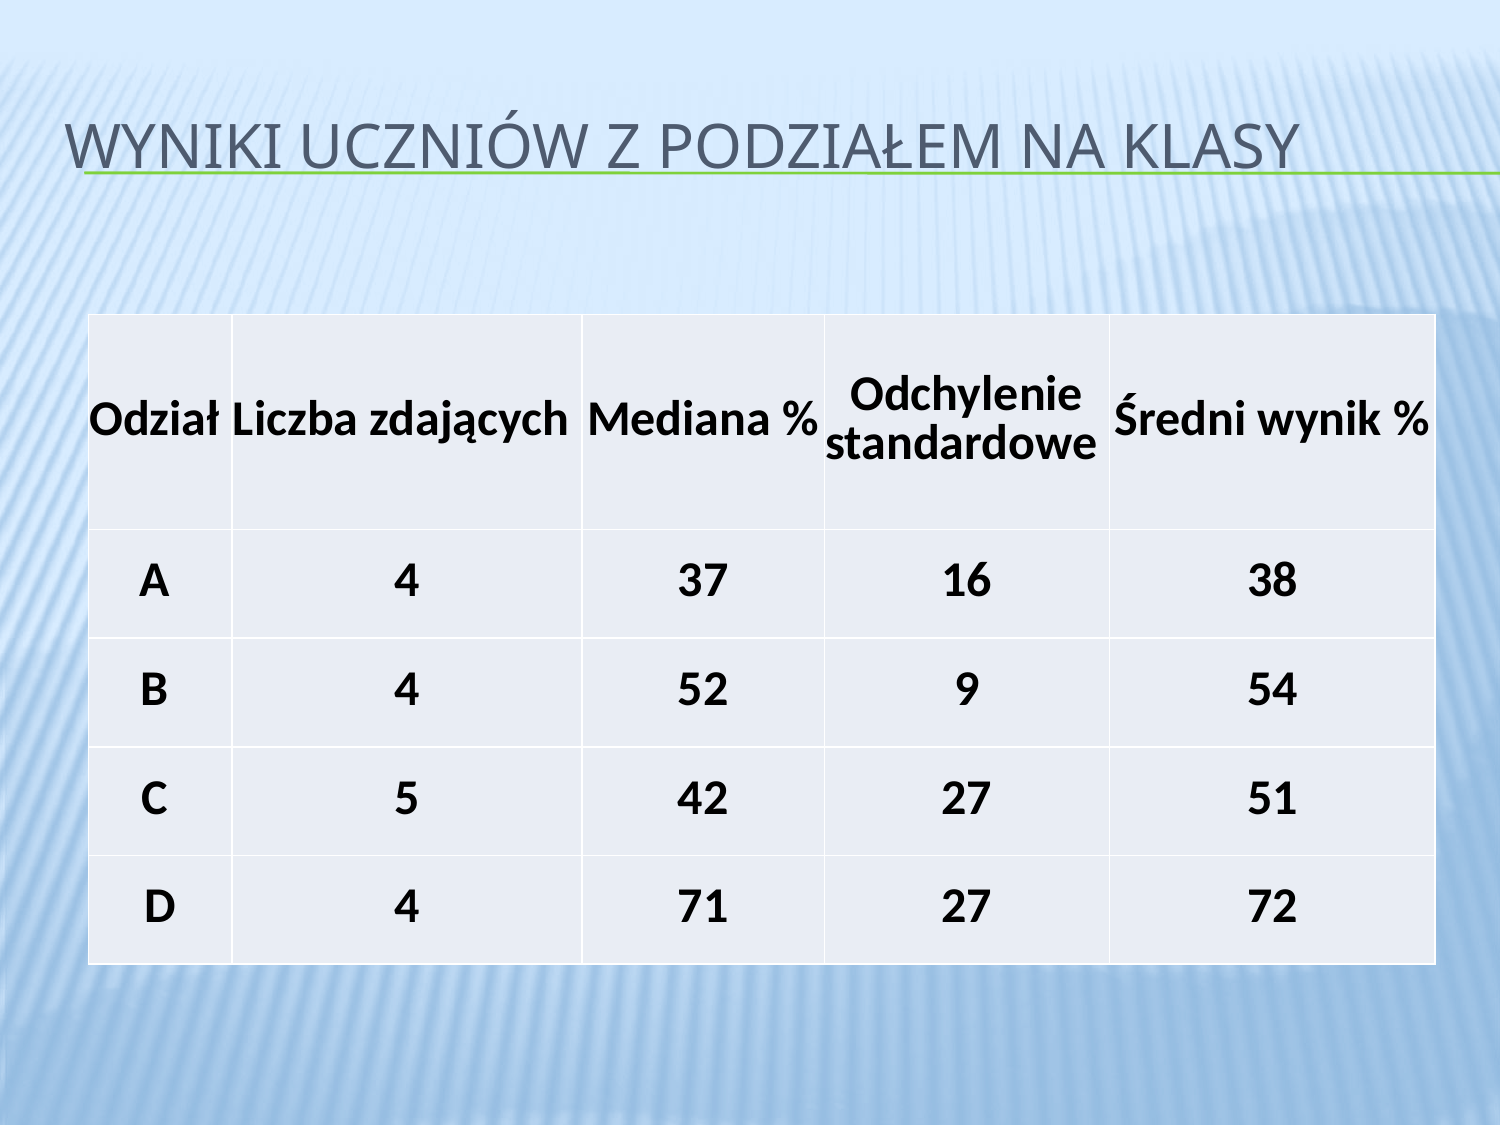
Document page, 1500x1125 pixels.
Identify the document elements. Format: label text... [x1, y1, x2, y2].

table_cell 4 [233, 856, 581, 963]
table_cell 9 [825, 639, 1109, 746]
table_cell 4 [233, 530, 581, 637]
table_cell A [89, 530, 231, 637]
table_cell 38 [1110, 530, 1434, 637]
table_cell 52 [583, 639, 824, 746]
table_header Odchylenie standardowe [825, 315, 1109, 529]
table_cell 37 [583, 530, 824, 637]
table_cell B [89, 639, 231, 746]
table_cell 16 [825, 530, 1109, 637]
table_cell C [89, 748, 231, 855]
table_header Liczba zdających [233, 315, 581, 529]
table_cell D [89, 856, 231, 963]
table_cell 5 [233, 748, 581, 855]
table_cell 71 [583, 856, 824, 963]
table_header Mediana % [583, 315, 824, 529]
table_header Średni wynik % [1110, 315, 1434, 529]
table_cell 4 [233, 639, 581, 746]
table_cell 51 [1110, 748, 1434, 855]
title Wyniki uczniów z podziałem na klasy [50, 75, 1475, 213]
table_cell 27 [825, 748, 1109, 855]
table_cell 42 [583, 748, 824, 855]
table_cell 54 [1110, 639, 1434, 746]
table_header Odział [89, 315, 231, 529]
table_cell 72 [1110, 856, 1434, 963]
table_cell 27 [825, 856, 1109, 963]
